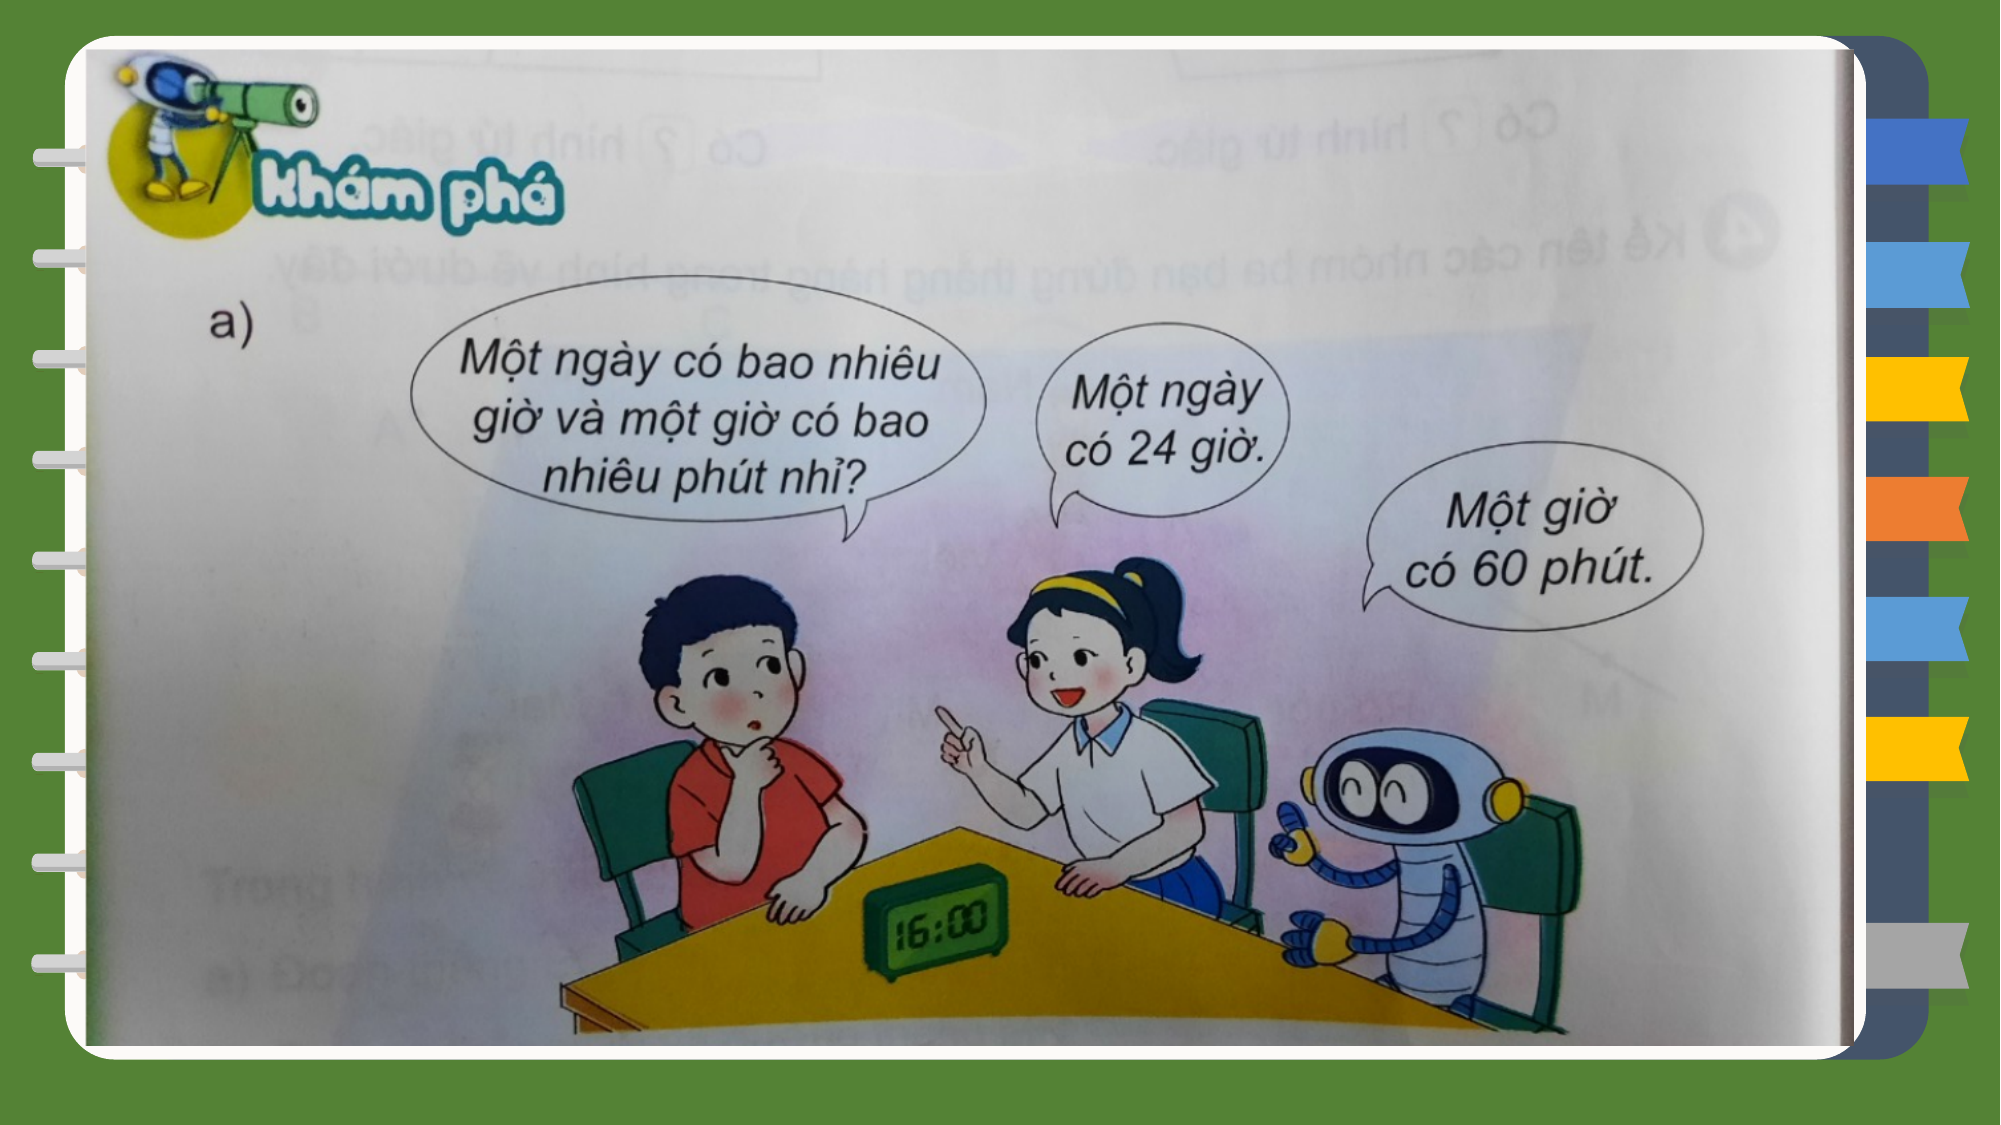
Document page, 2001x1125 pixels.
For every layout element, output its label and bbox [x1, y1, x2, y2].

picture [88, 0, 1852, 1125]
